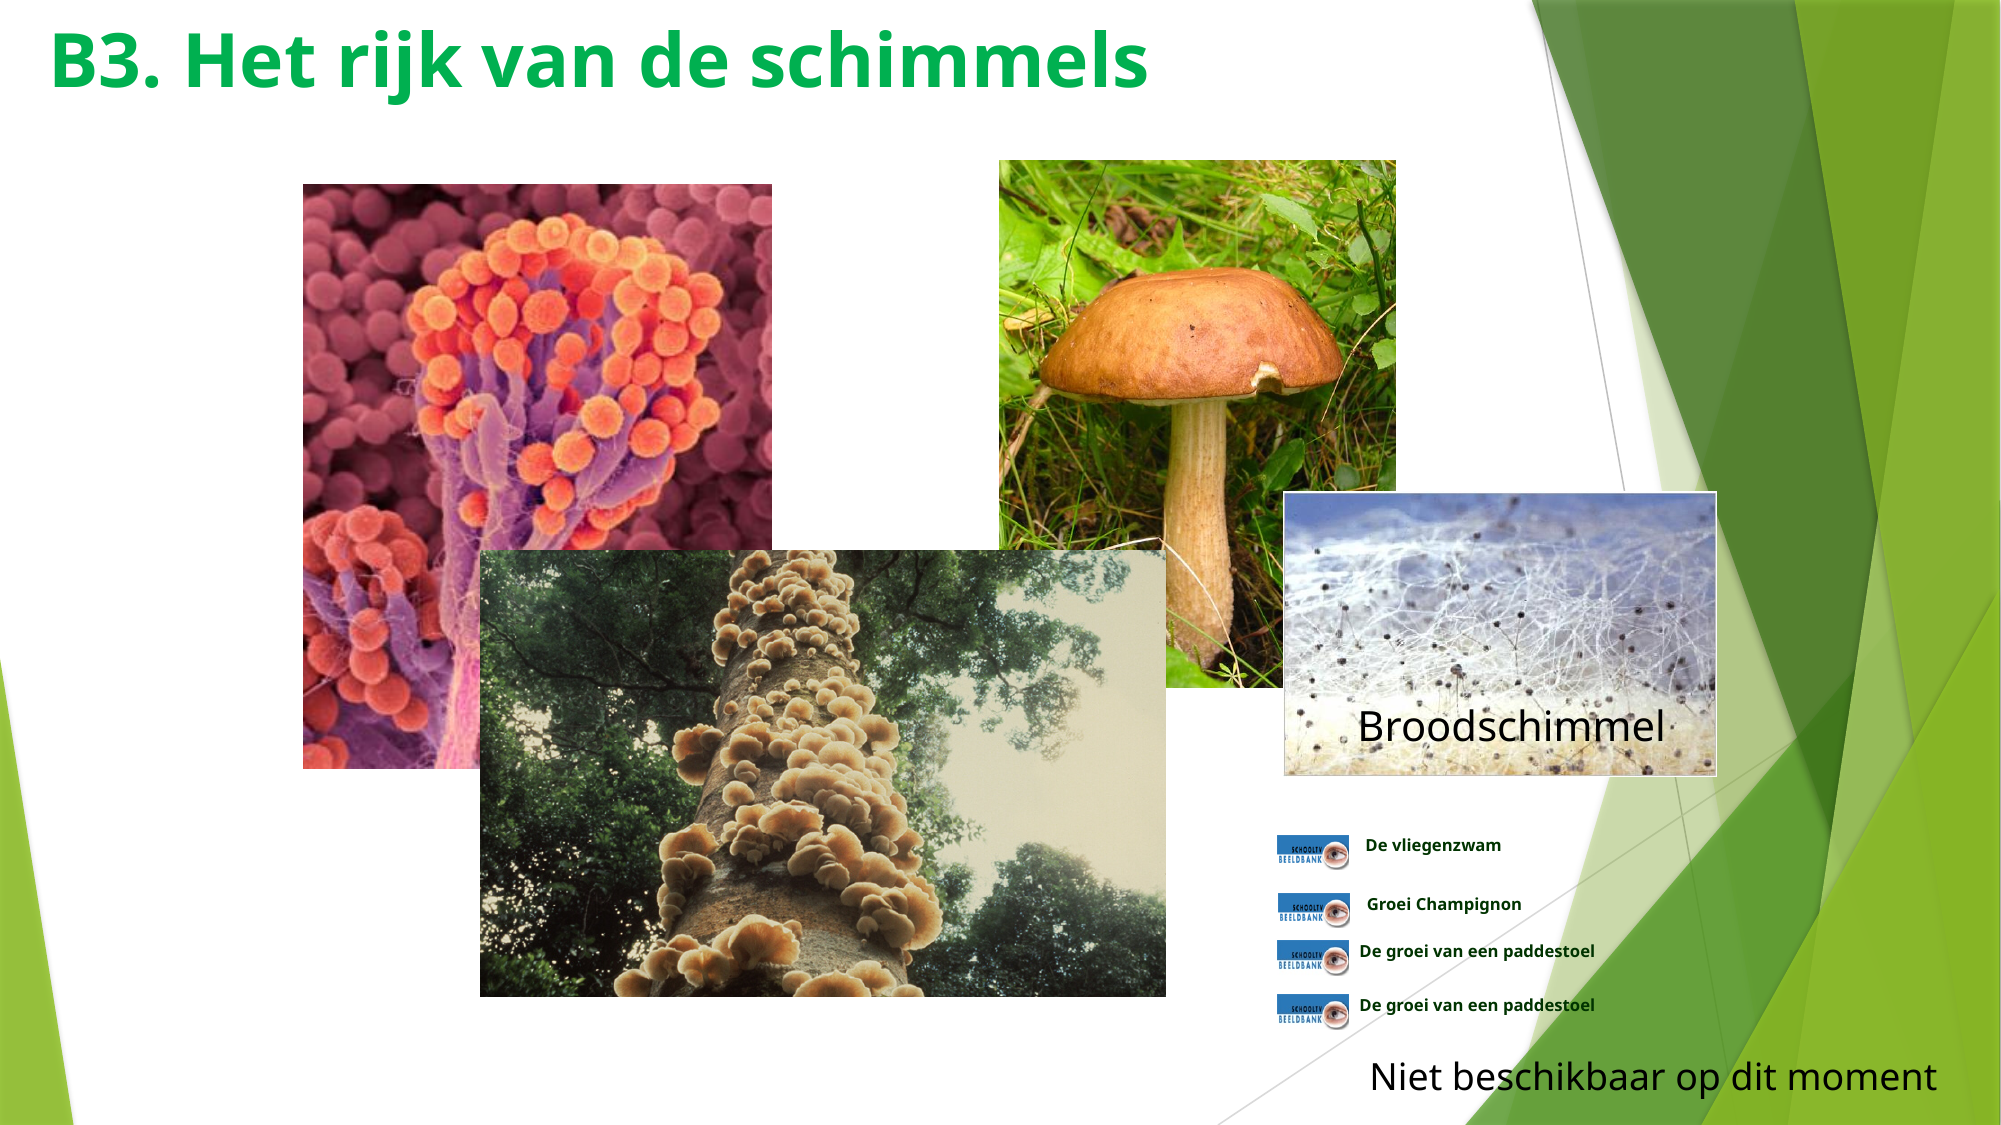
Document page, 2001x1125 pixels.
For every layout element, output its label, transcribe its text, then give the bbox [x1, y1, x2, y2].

picture [1278, 892, 1351, 929]
picture [1276, 834, 1349, 870]
picture [1276, 994, 1349, 1030]
text_box De vliegenzwam [1365, 835, 1590, 859]
text_box Niet beschikbaar op dit moment [1354, 1045, 1953, 1106]
text_box De groei van een paddestoel [1365, 994, 1590, 1019]
picture [302, 160, 1717, 997]
title B3. Het rijk van de schimmels [33, 5, 1759, 223]
picture [1276, 940, 1349, 976]
text_box De groei van een paddestoel [1365, 940, 1590, 965]
text_box Groei Champignon [1366, 893, 1592, 918]
